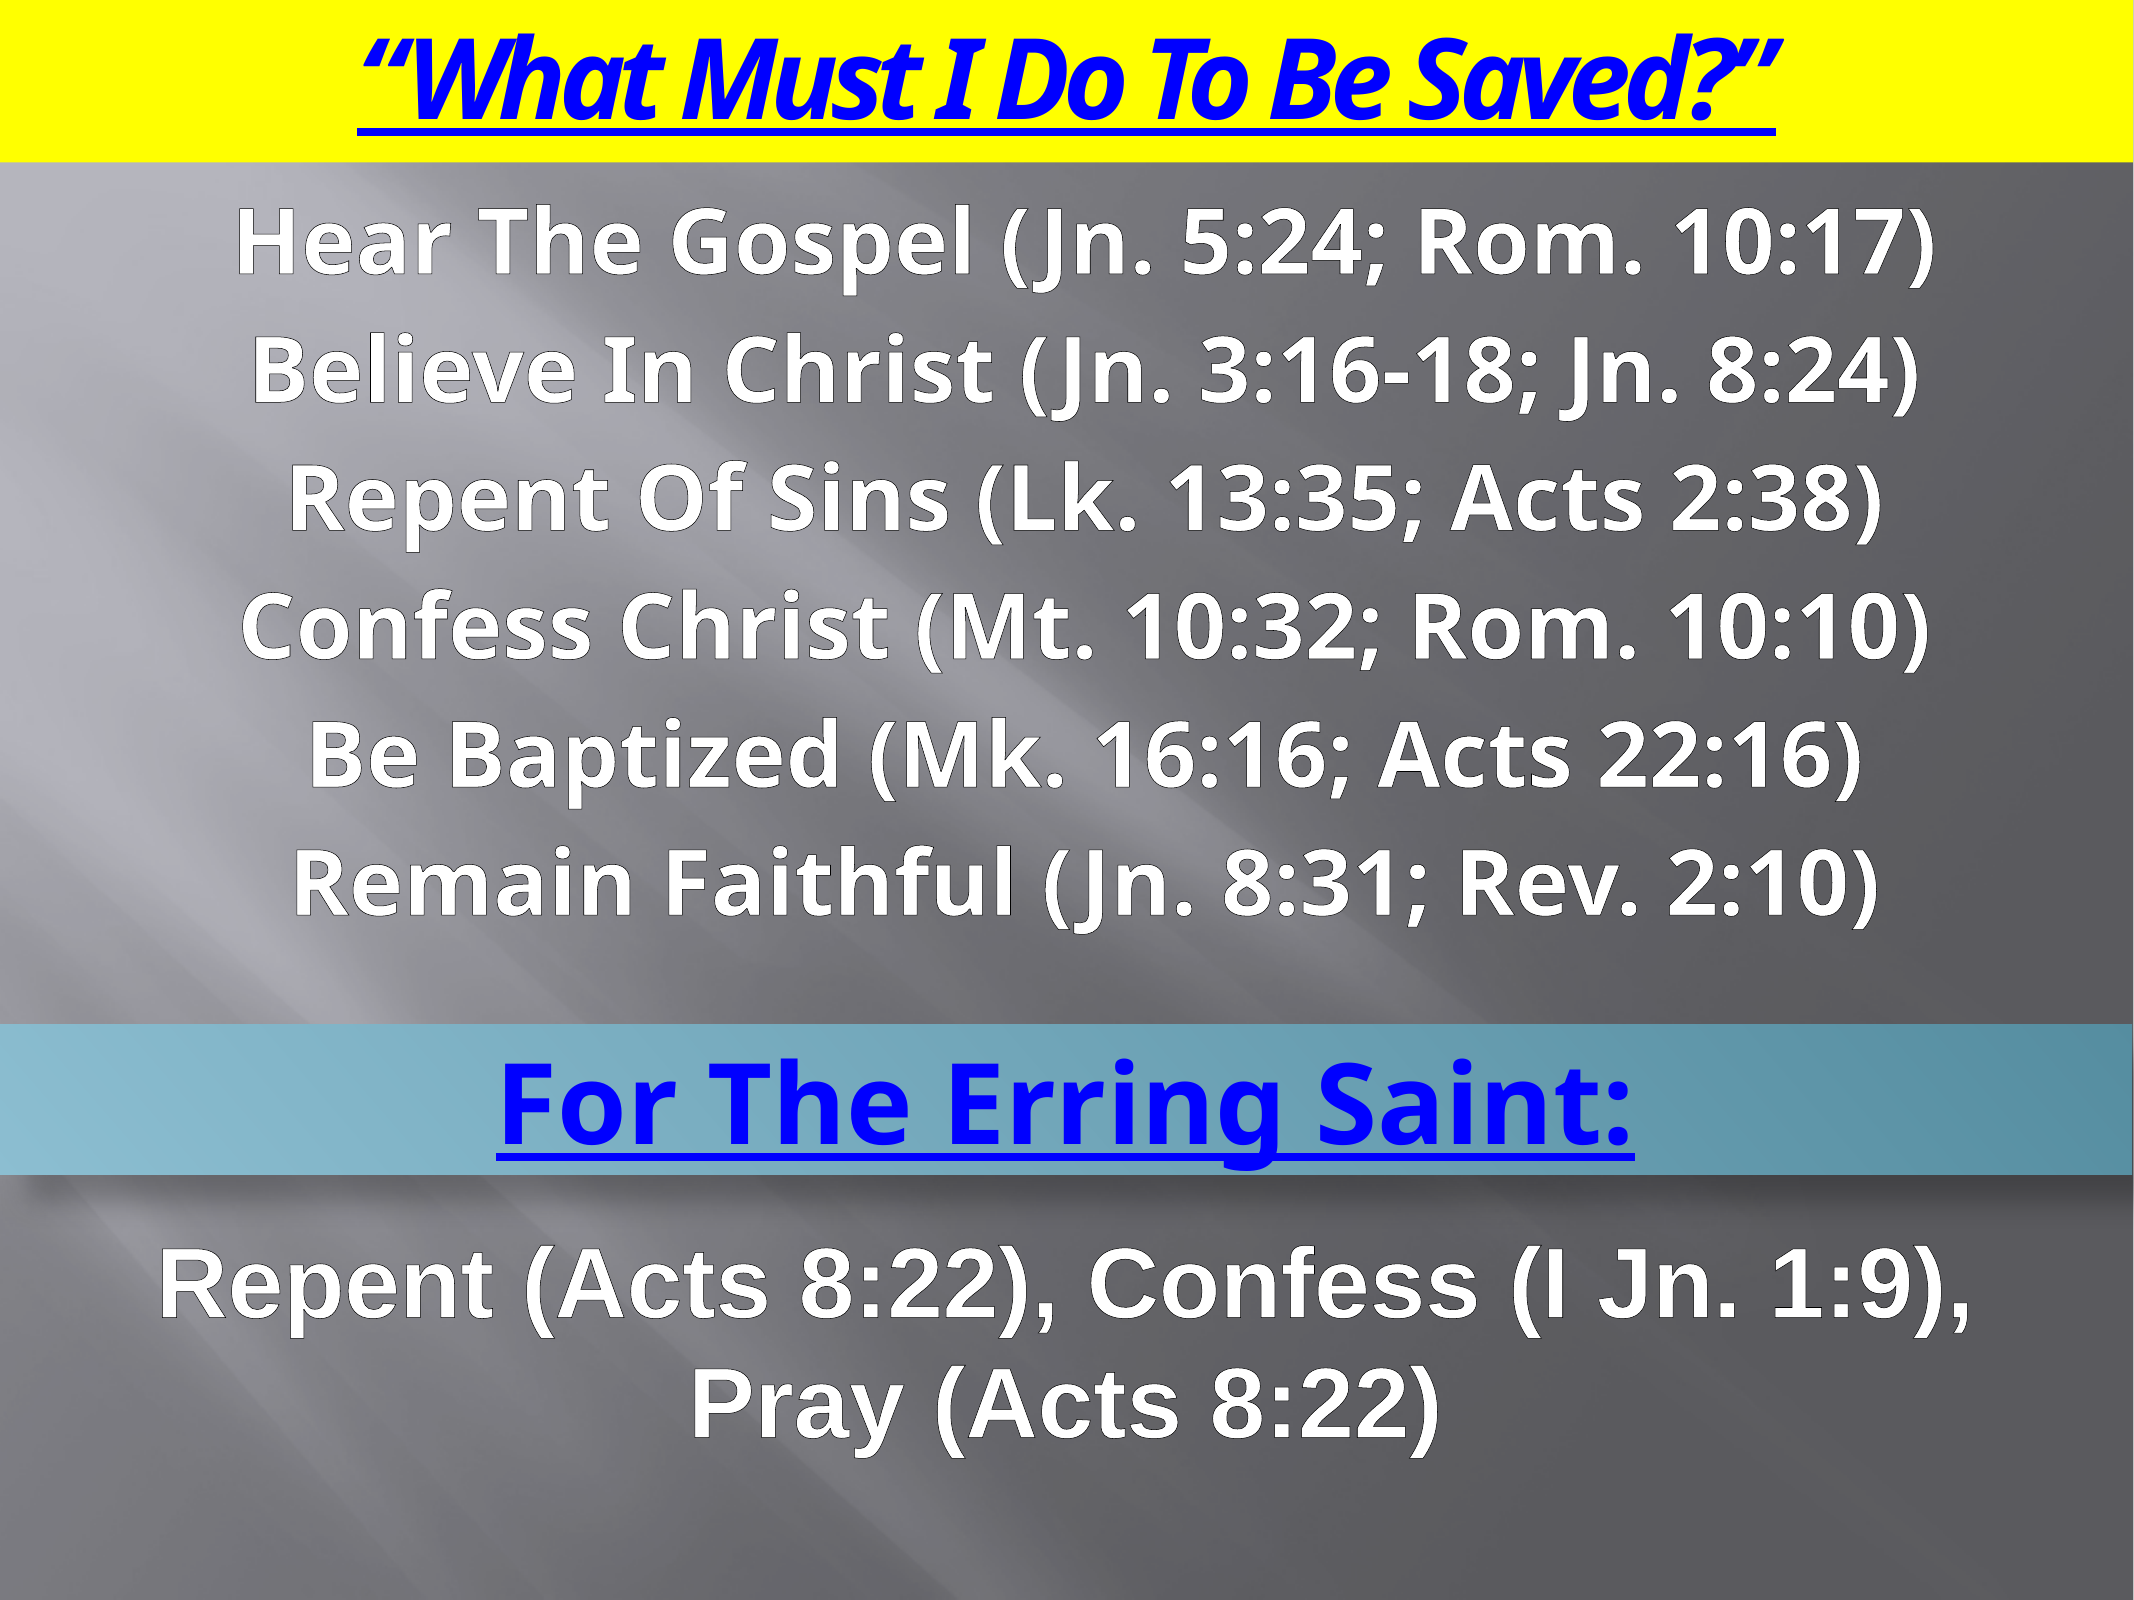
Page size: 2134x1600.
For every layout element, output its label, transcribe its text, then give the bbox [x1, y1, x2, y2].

text_box Hear The Gospel (Jn. 5:24; Rom. 10:17) Believe In Christ (Jn. 3:16-18; Jn. 8:24) Repent Of Sins (Lk. 13:35; Acts 2:38) Confess Christ (Mt. 10:32; Rom. 10:10) Be Baptized (Mk. 16:16; Acts 22:16) Remain Faithful (Jn. 8:31; Rev. 2:10) [0, 174, 2134, 941]
text_box “What Must I Do To Be Saved?” [0, 0, 2134, 163]
text_box Repent (Acts 8:22), Confess (I Jn. 1:9), Pray (Acts 8:22) [0, 1210, 2133, 1465]
text_box For The Erring Saint: [0, 1024, 2133, 1175]
